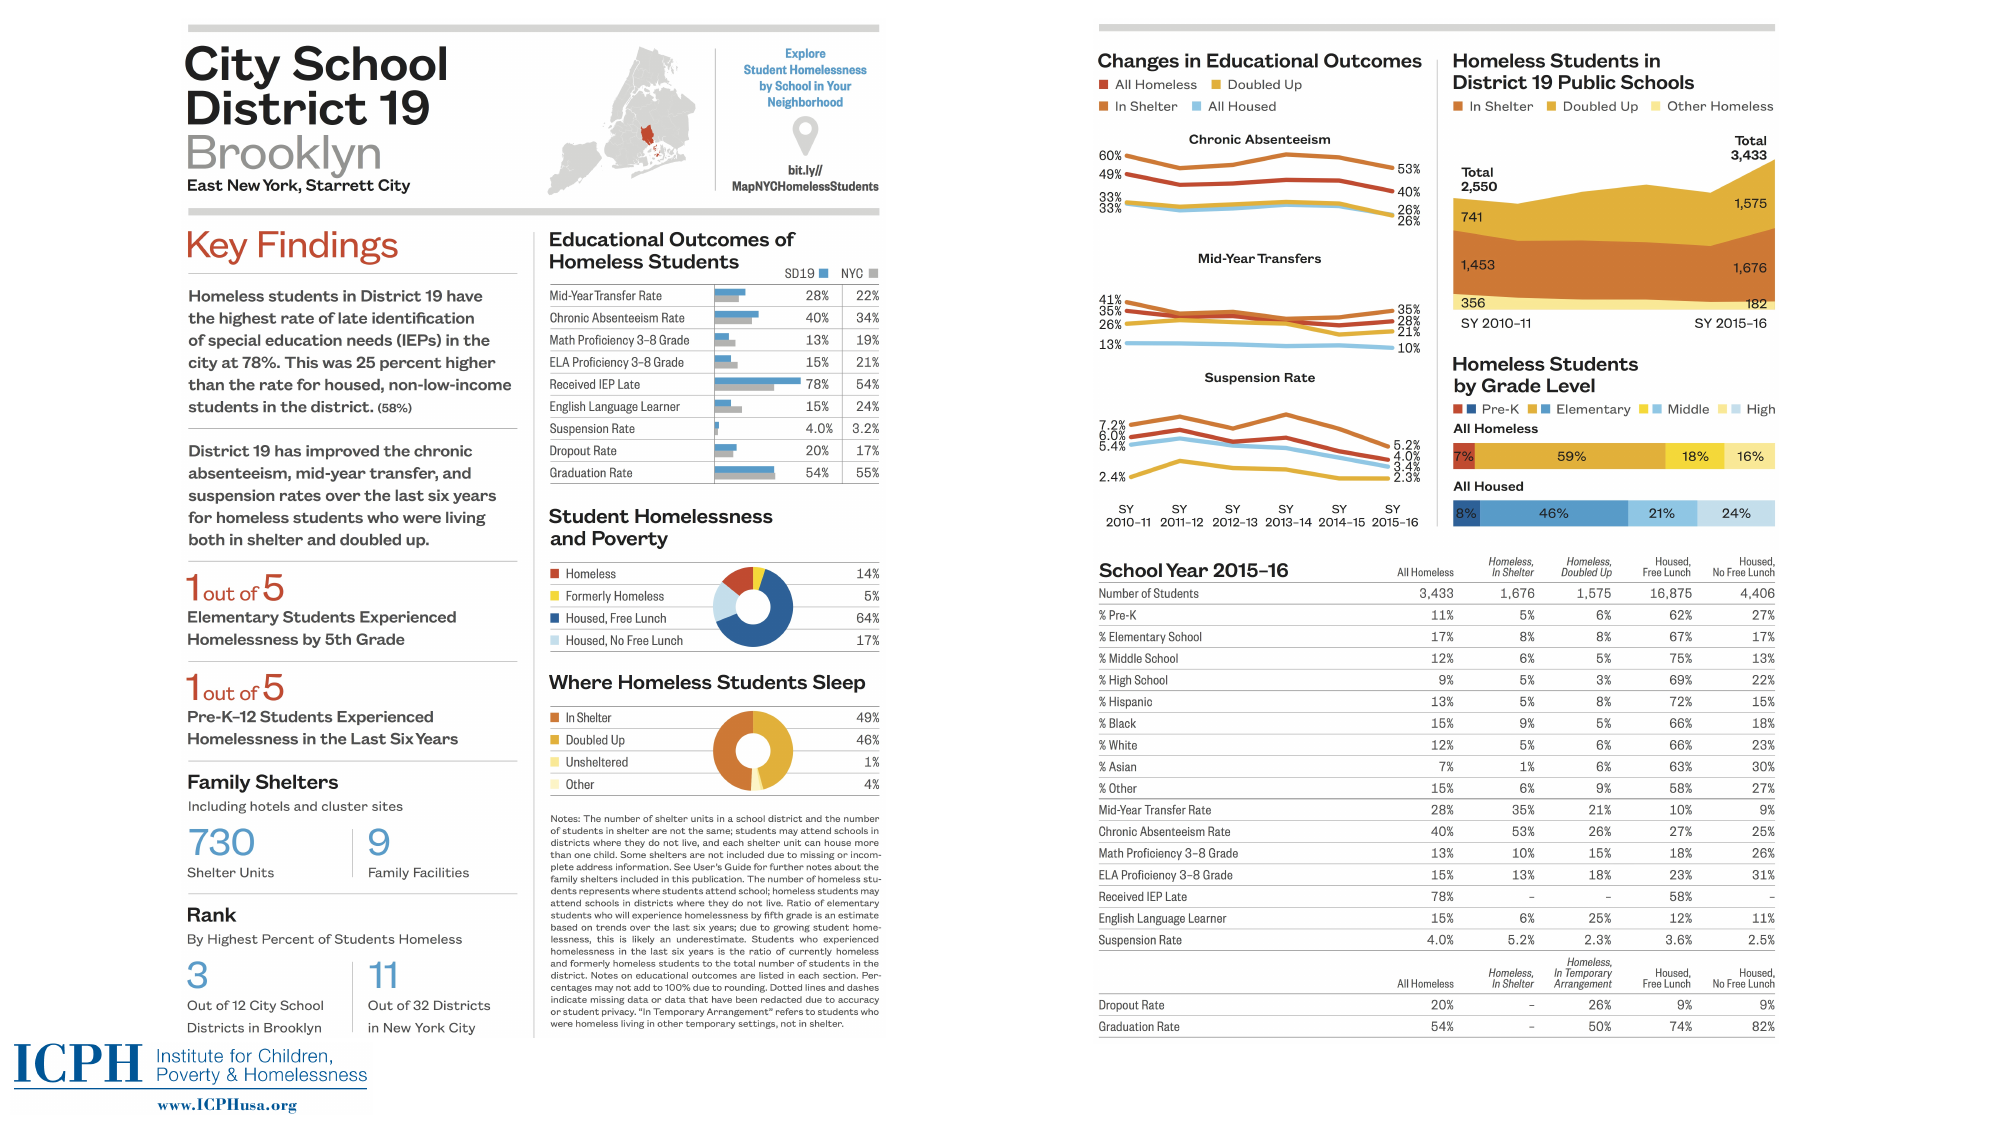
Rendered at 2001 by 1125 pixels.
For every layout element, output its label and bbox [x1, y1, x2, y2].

picture [10, 1042, 373, 1115]
picture [181, 18, 886, 1038]
picture [1093, 18, 1779, 1045]
